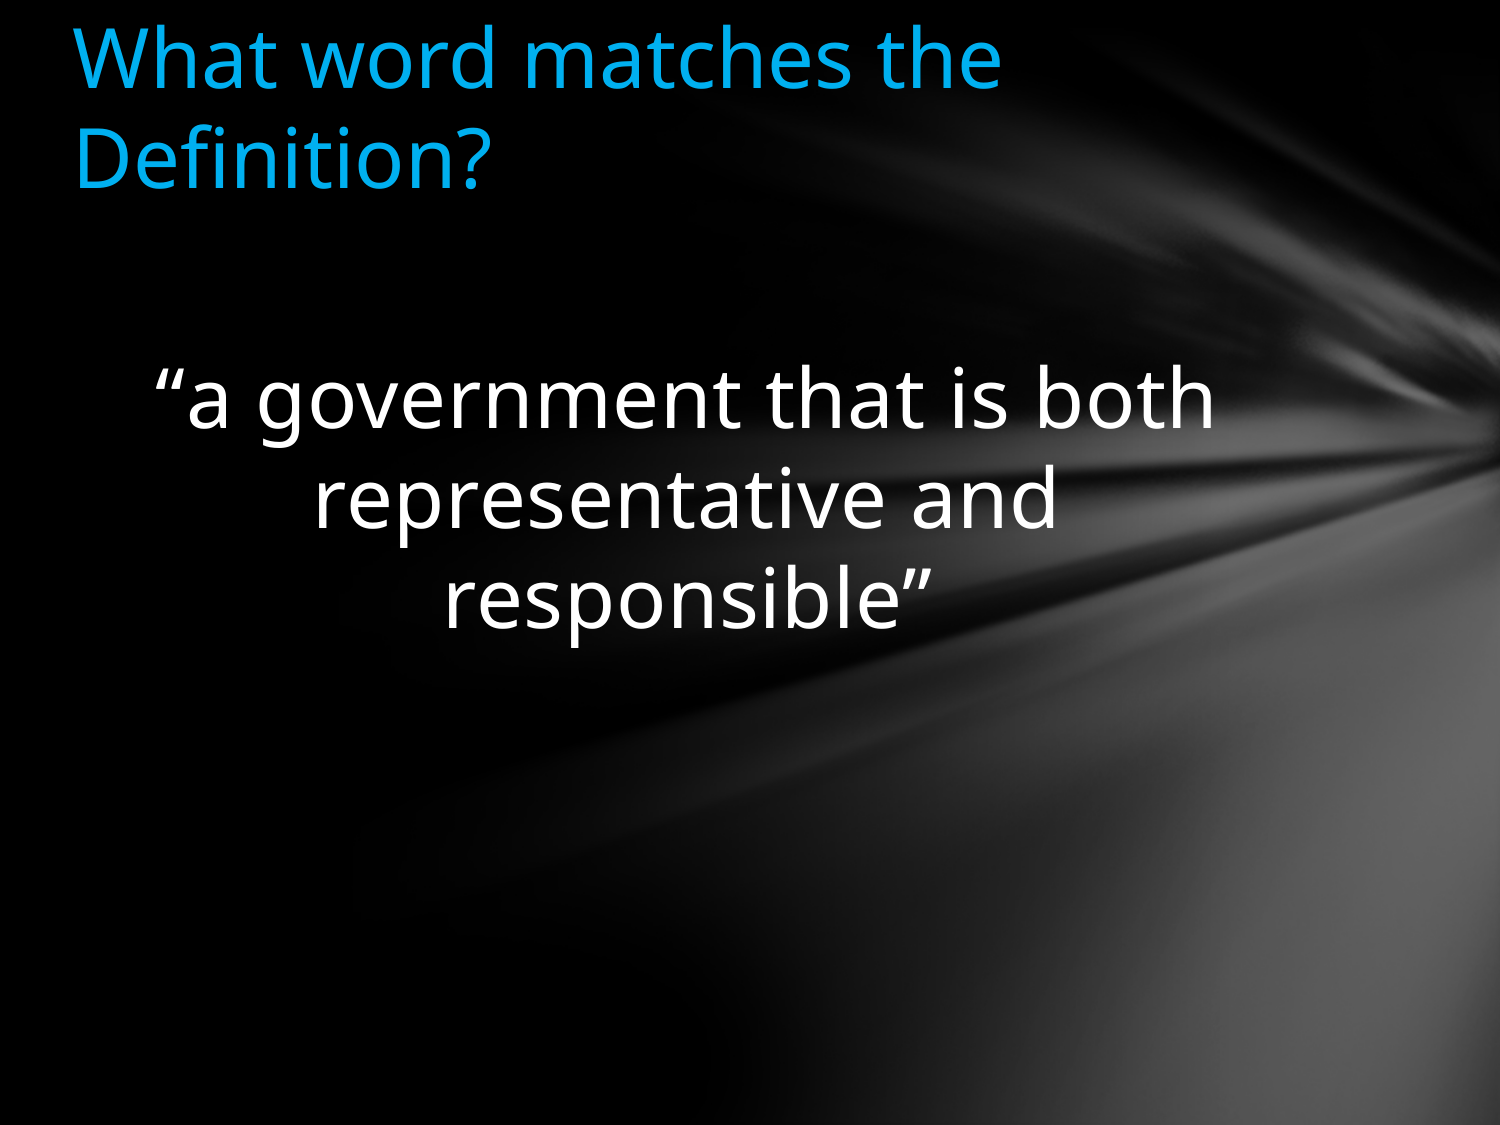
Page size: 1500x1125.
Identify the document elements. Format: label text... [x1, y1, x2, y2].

list “a government that is both representative and responsible” [57, 338, 1318, 1015]
title What word matches the Definition? [57, 37, 1318, 213]
